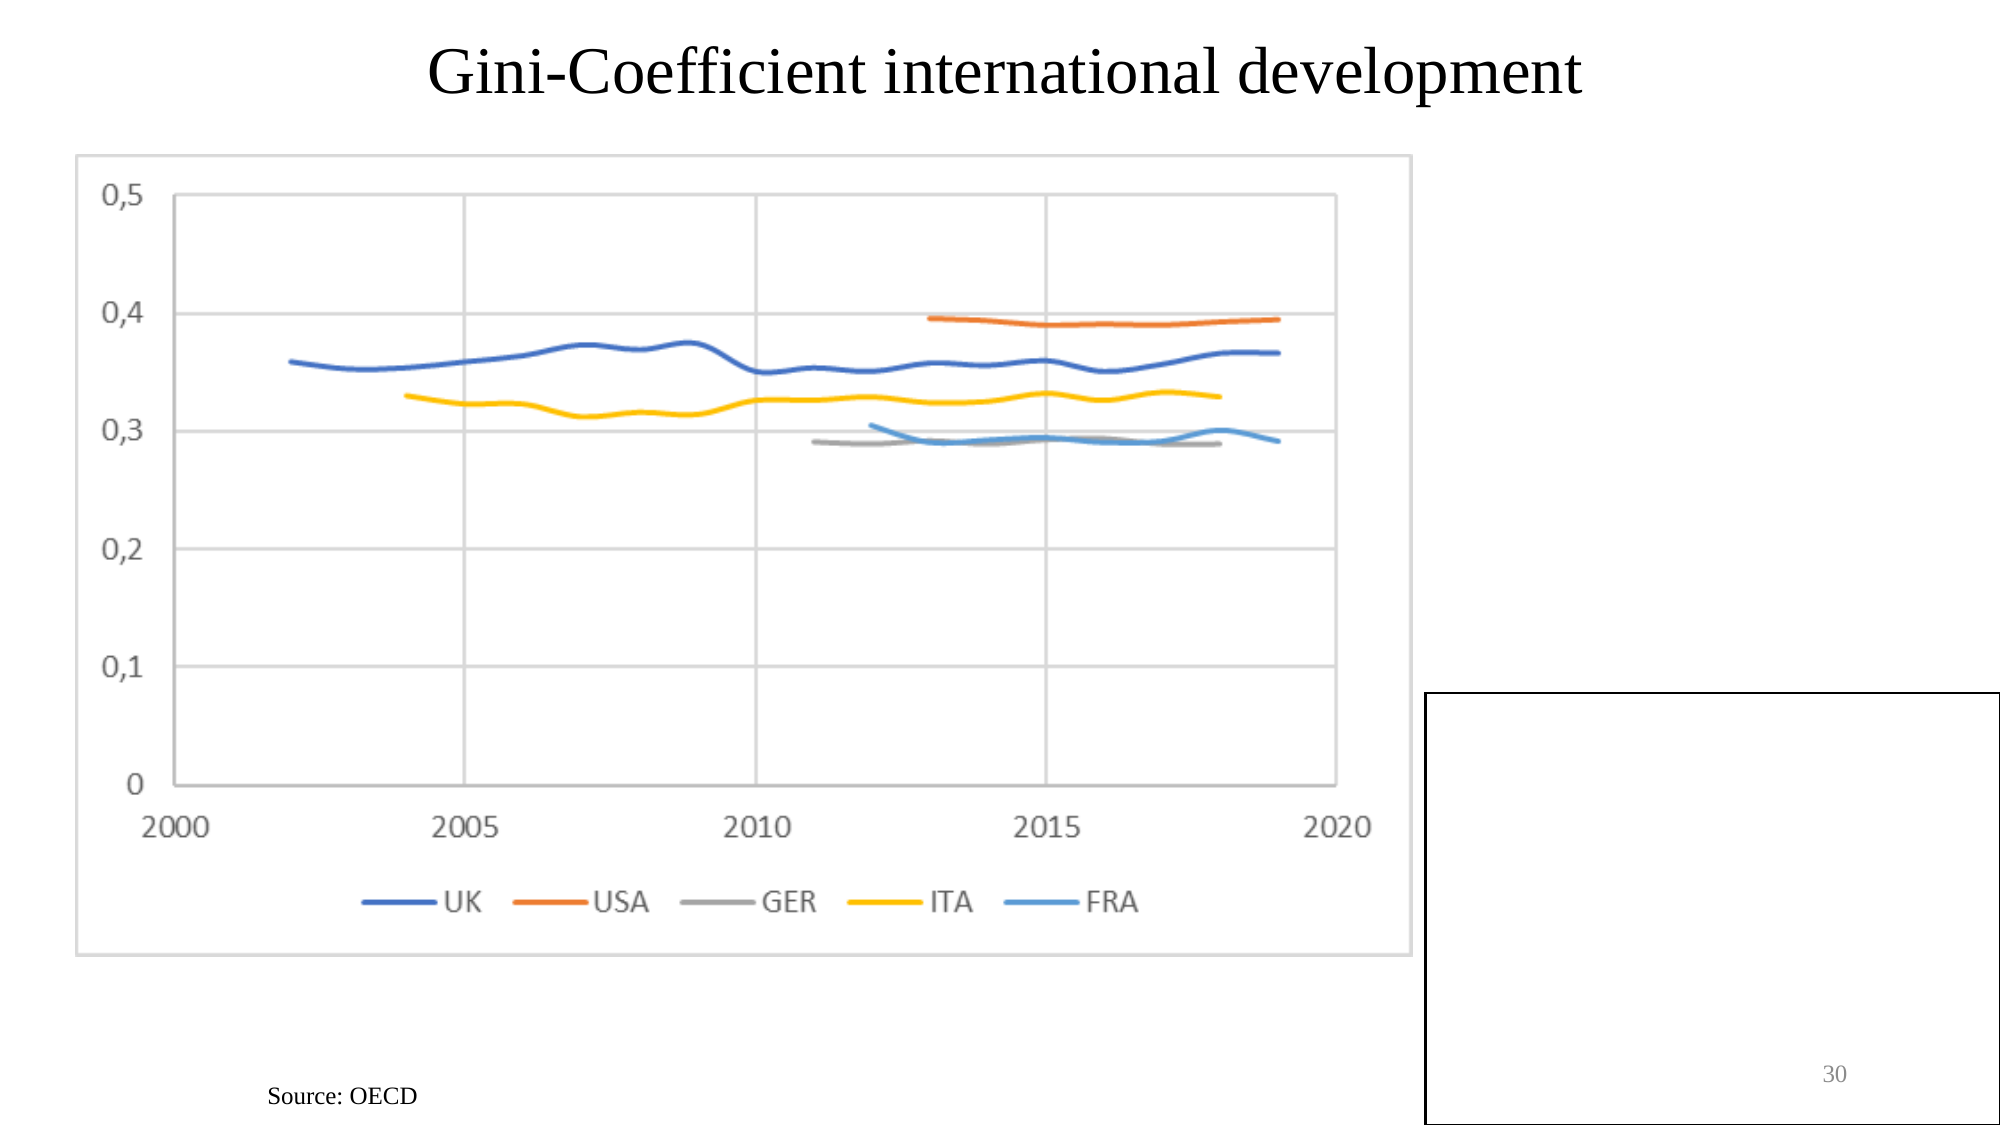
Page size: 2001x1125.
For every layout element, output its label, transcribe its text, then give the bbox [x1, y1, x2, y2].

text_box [26, 10, 1970, 1083]
text_box Source: OECD [252, 1083, 1424, 1117]
text_box c [1424, 692, 2000, 1125]
